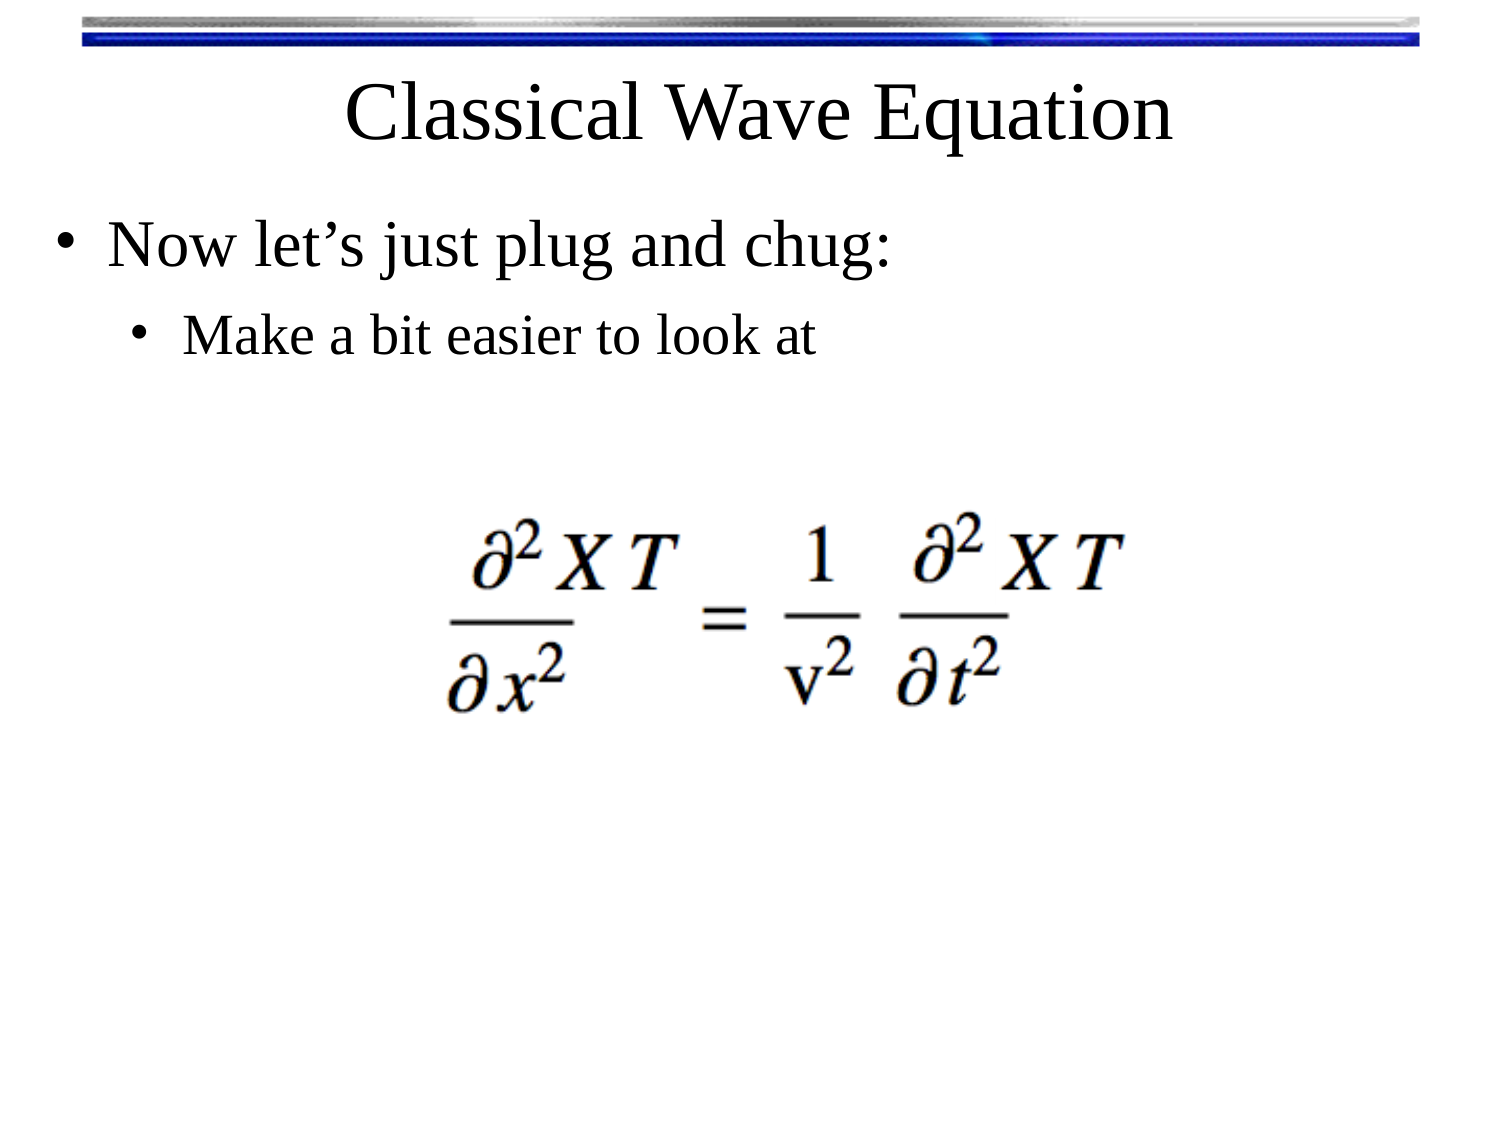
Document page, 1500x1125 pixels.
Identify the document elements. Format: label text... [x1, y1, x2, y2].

picture [79, 12, 1426, 52]
picture [410, 493, 1137, 739]
text_box Classical Wave Equation [22, 13, 1498, 199]
text_box Now let’s just plug and chug: Make a bit easier to look at [37, 199, 1463, 435]
